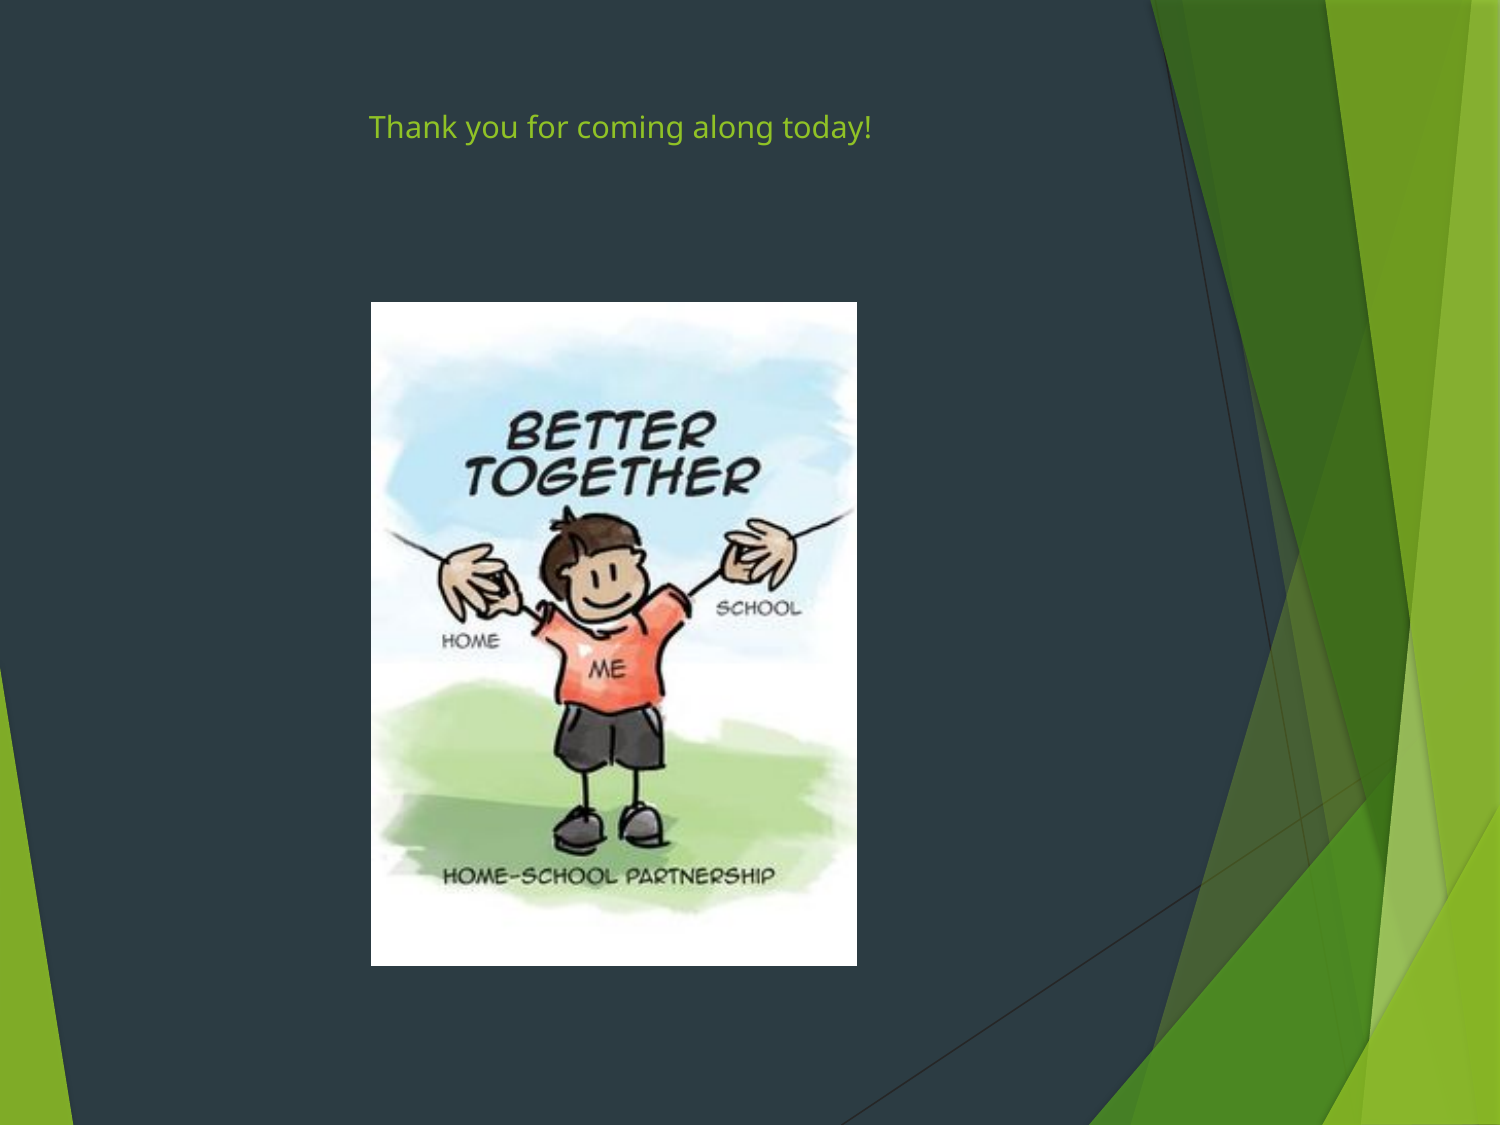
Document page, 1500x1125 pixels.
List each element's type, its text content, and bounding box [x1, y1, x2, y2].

title Thank you for coming along today! [99, 99, 1142, 303]
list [371, 302, 857, 966]
